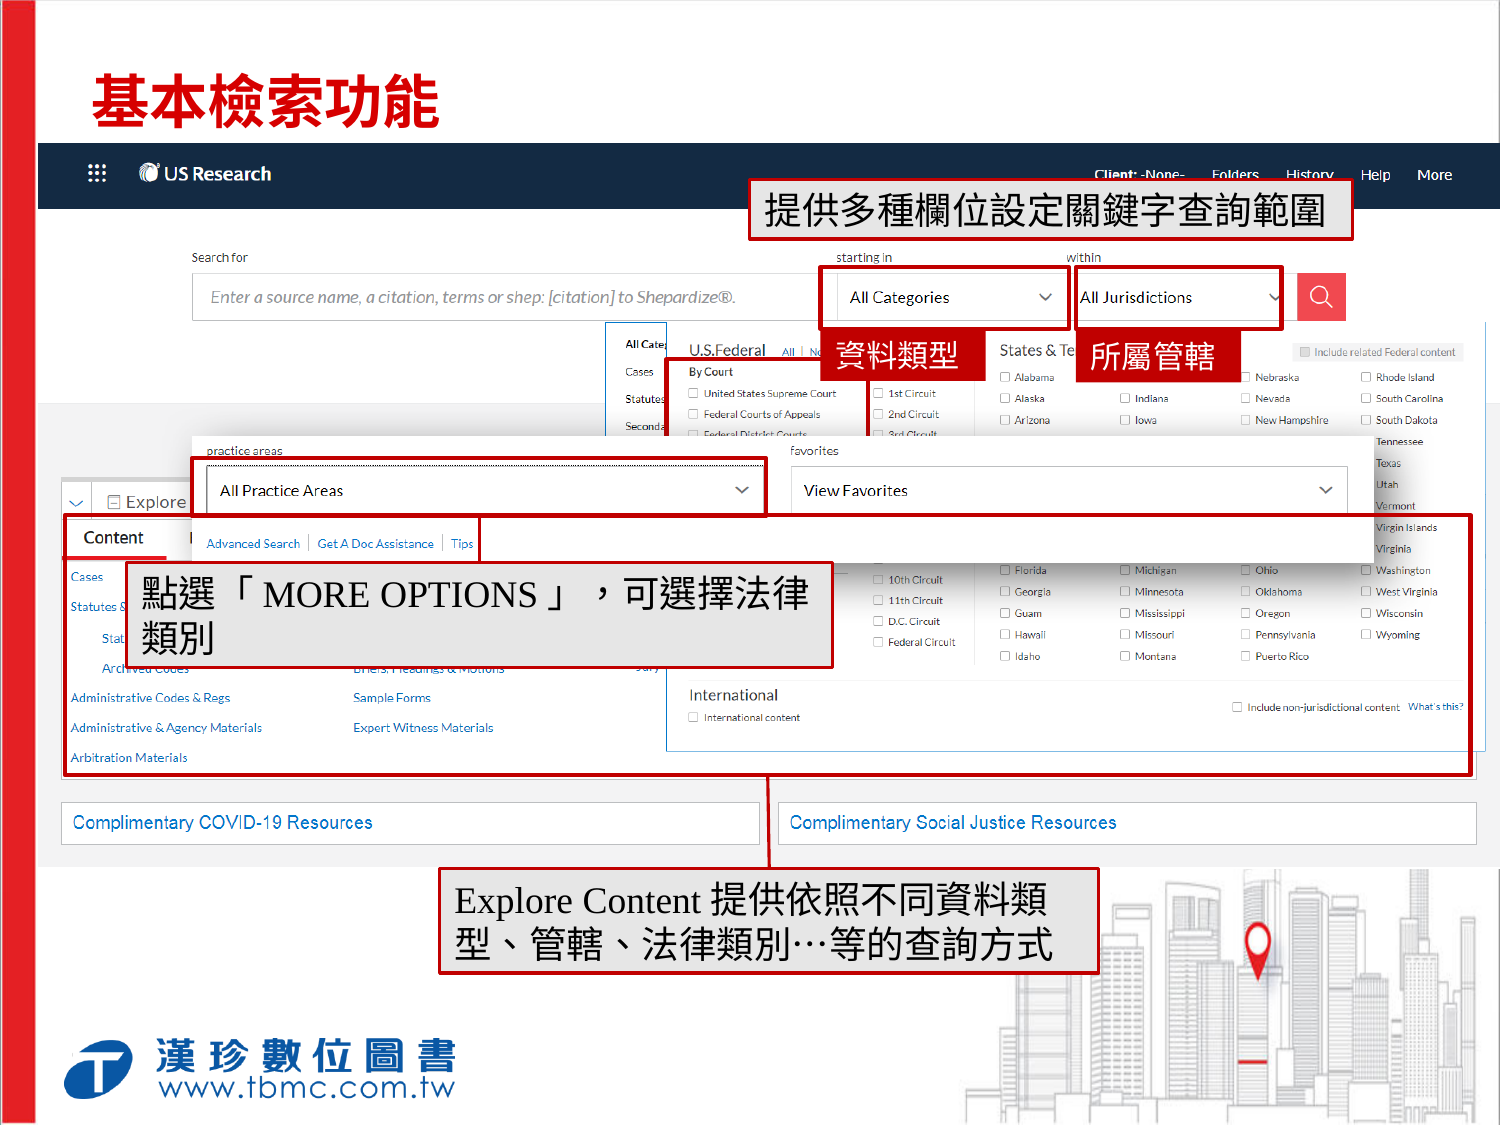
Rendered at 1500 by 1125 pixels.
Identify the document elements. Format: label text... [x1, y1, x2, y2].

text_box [125, 436, 1374, 513]
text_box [1075, 266, 1282, 384]
picture [0, 0, 1500, 1125]
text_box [64, 514, 1471, 975]
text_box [820, 266, 1070, 383]
text_box 基本檢索功能 [76, 57, 821, 142]
